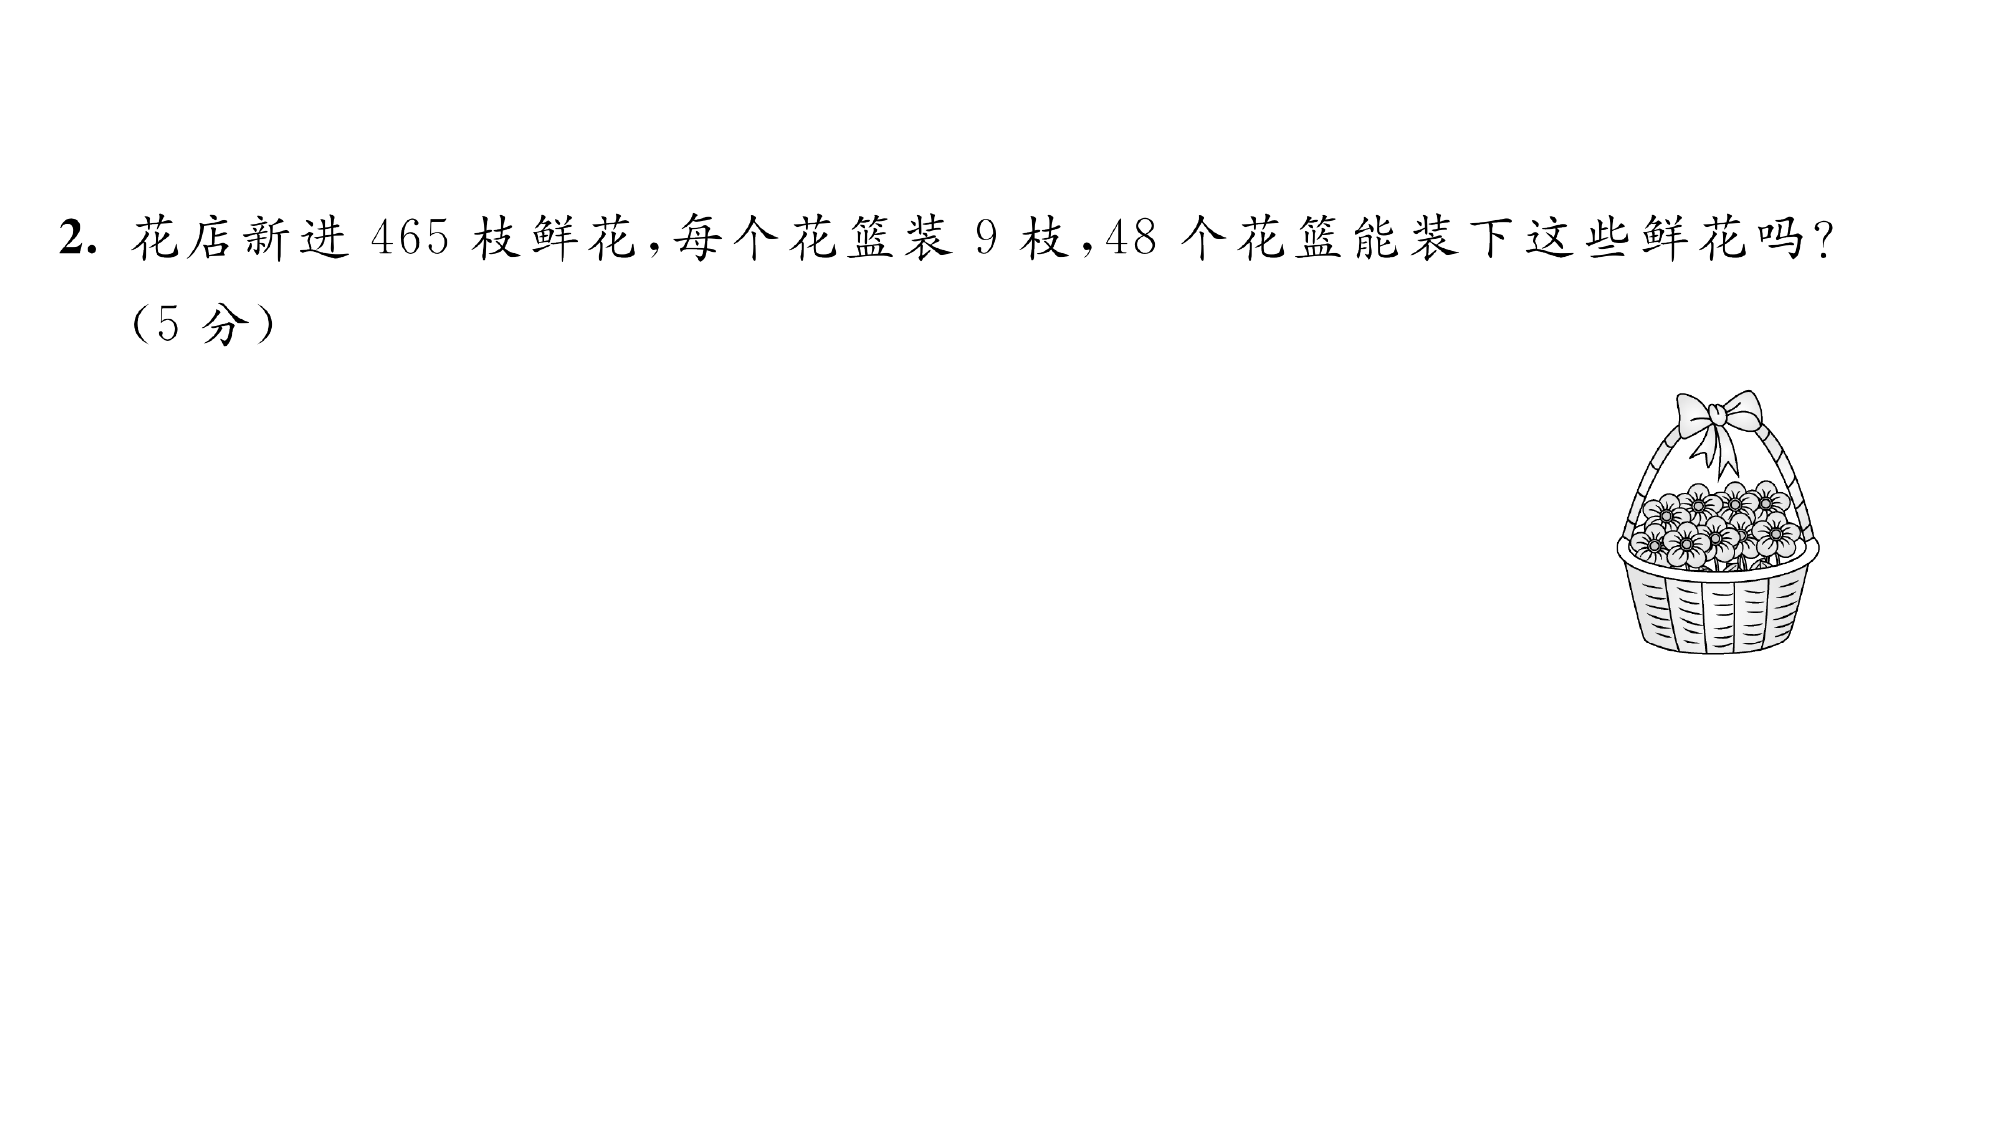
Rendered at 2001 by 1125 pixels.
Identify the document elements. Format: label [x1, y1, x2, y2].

picture [55, 184, 1945, 717]
